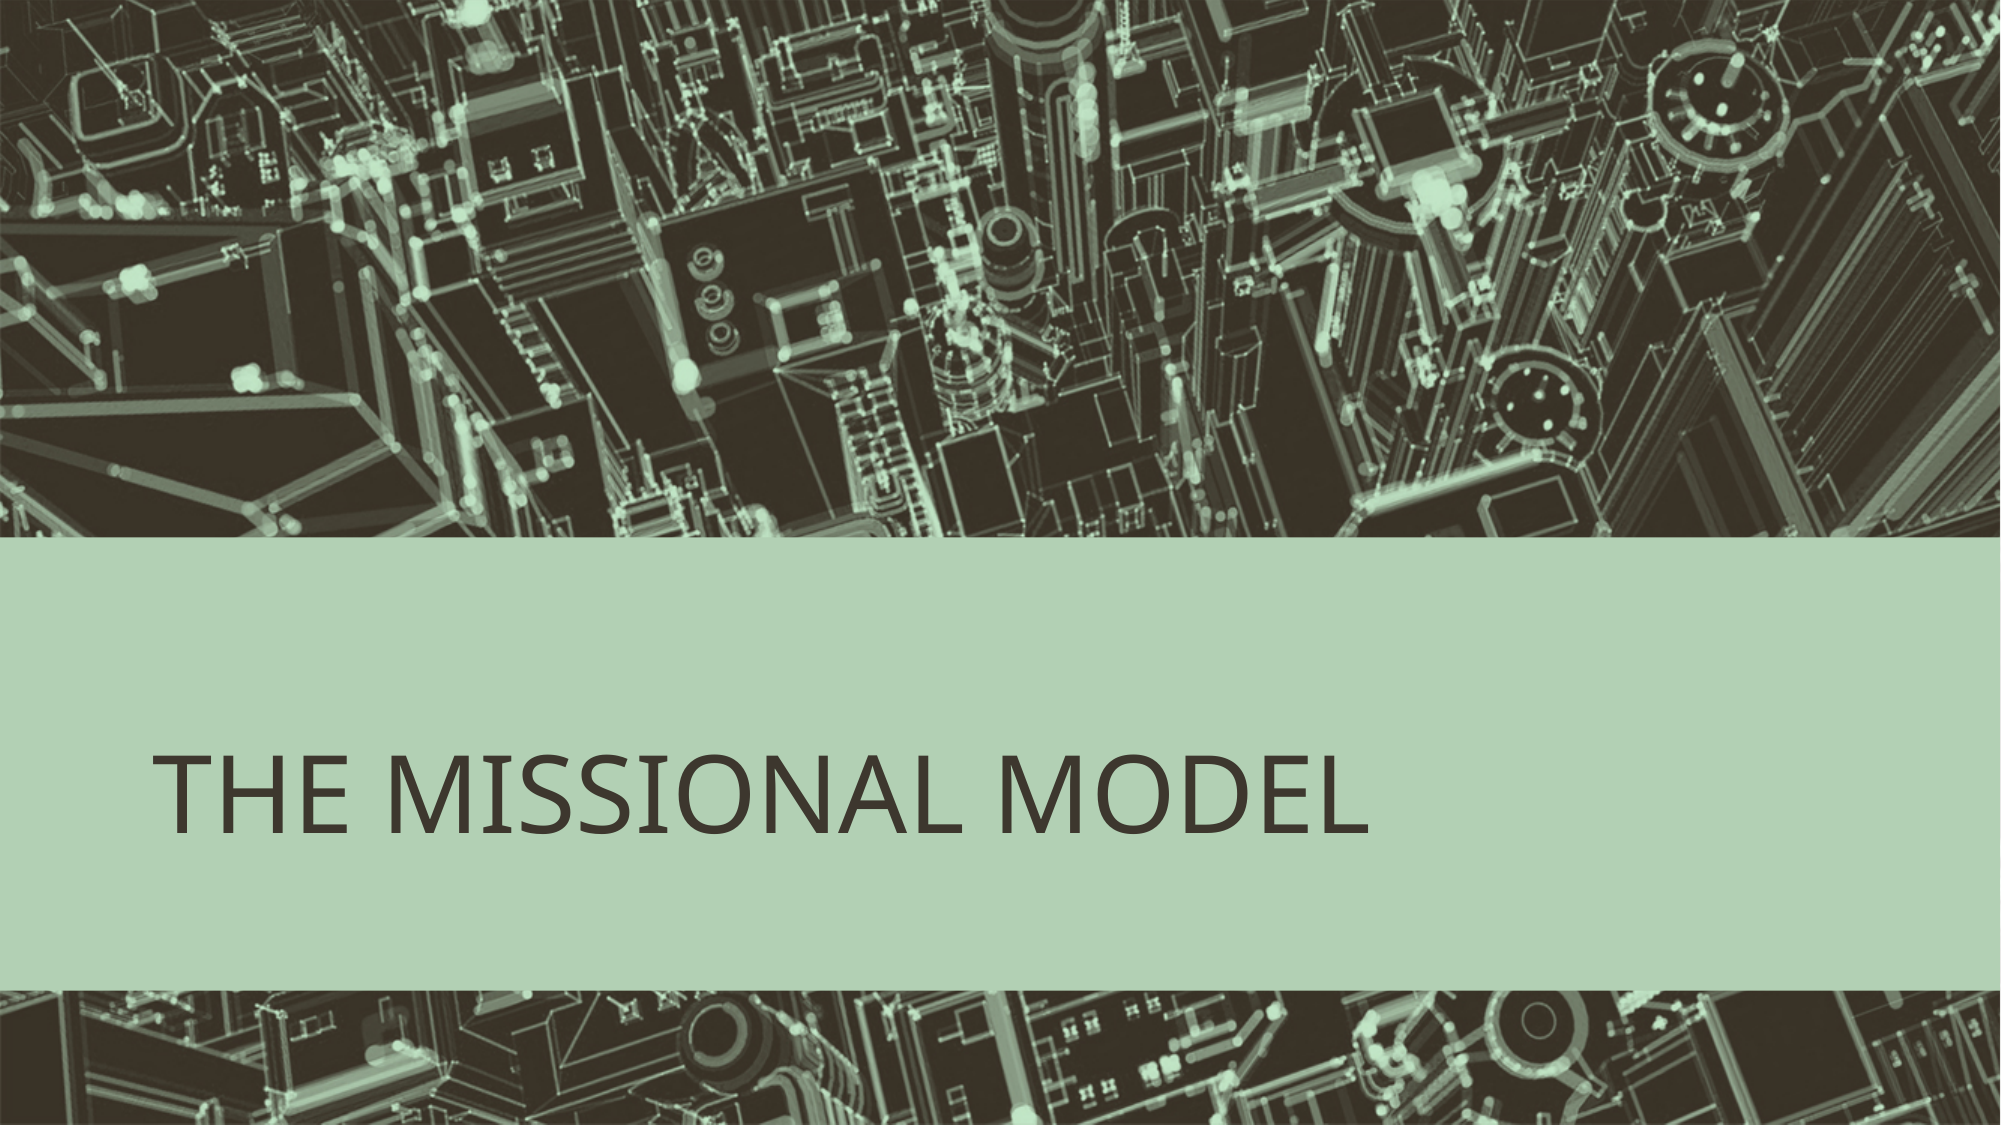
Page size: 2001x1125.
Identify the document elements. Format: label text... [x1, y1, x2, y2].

picture [0, 0, 2001, 1125]
title THE MISSIONAL MODEL [138, 562, 1713, 865]
